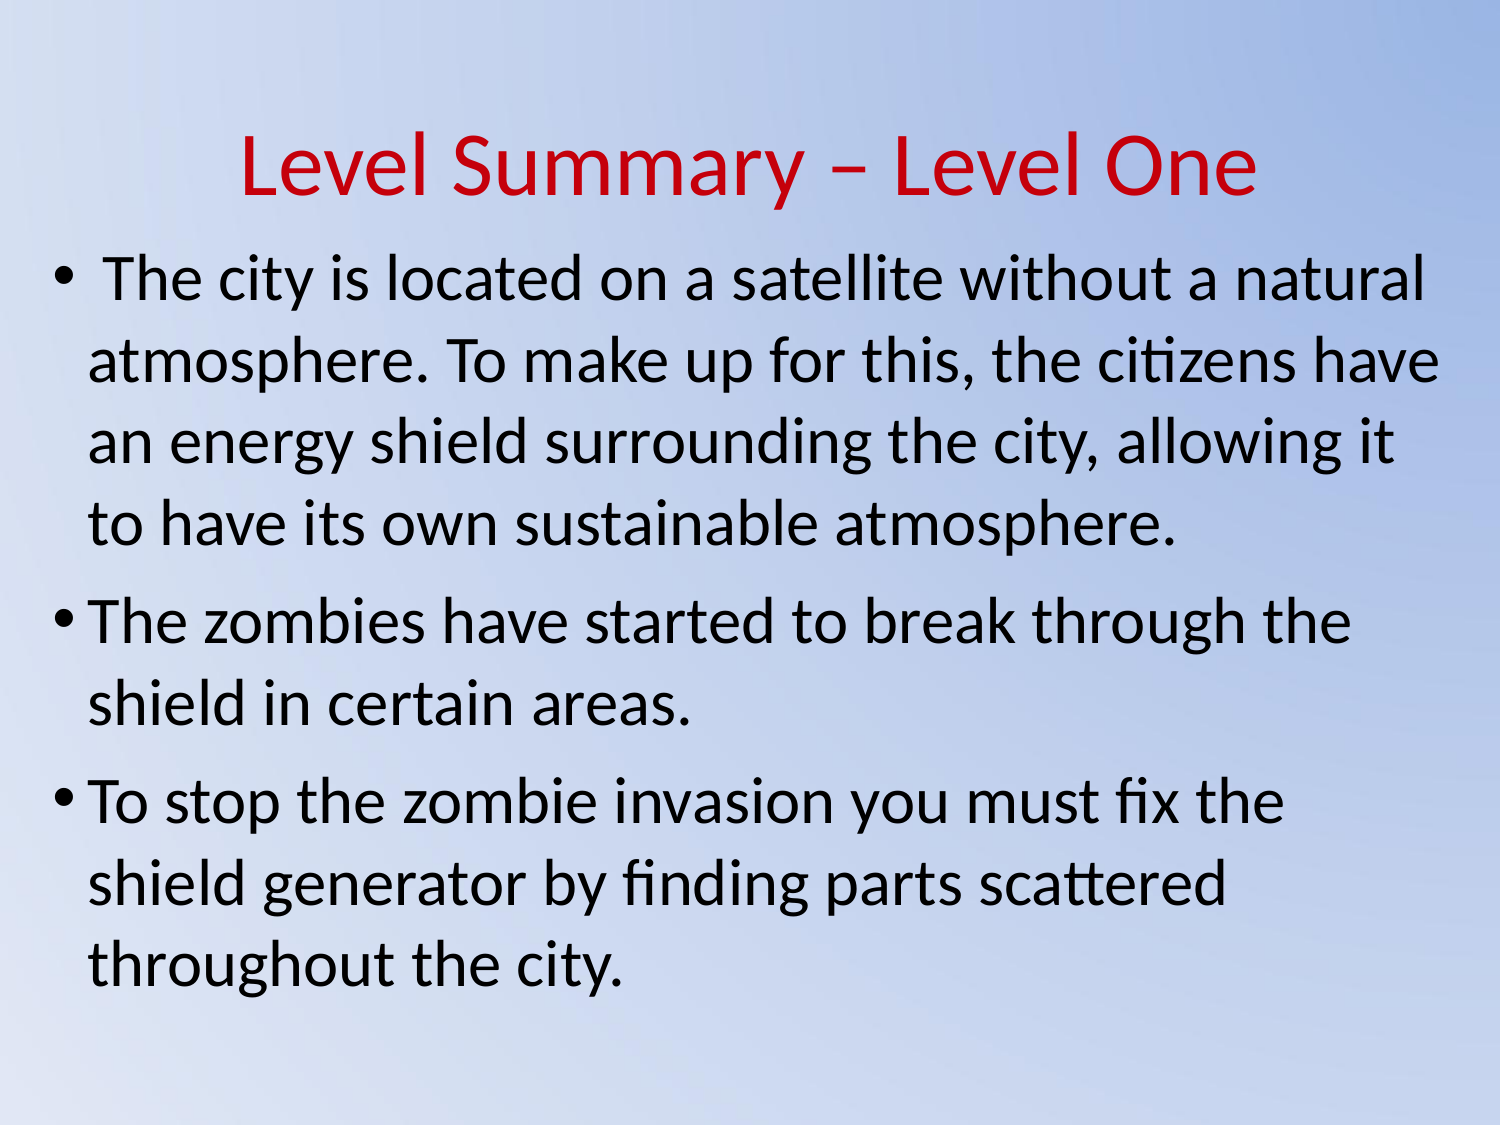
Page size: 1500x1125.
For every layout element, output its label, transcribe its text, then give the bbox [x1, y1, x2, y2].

text_box The city is located on a satellite without a natural atmosphere. To make up for this, the citizens have an energy shield surrounding the city, allowing it to have its own sustainable atmosphere. The zombies have started to break through the shield in certain areas. To stop the zombie invasion you must fix the shield generator by finding parts scattered throughout the city. [37, 224, 1463, 1089]
text_box Level Summary – Level One [112, 37, 1388, 224]
picture [0, 0, 1500, 1125]
